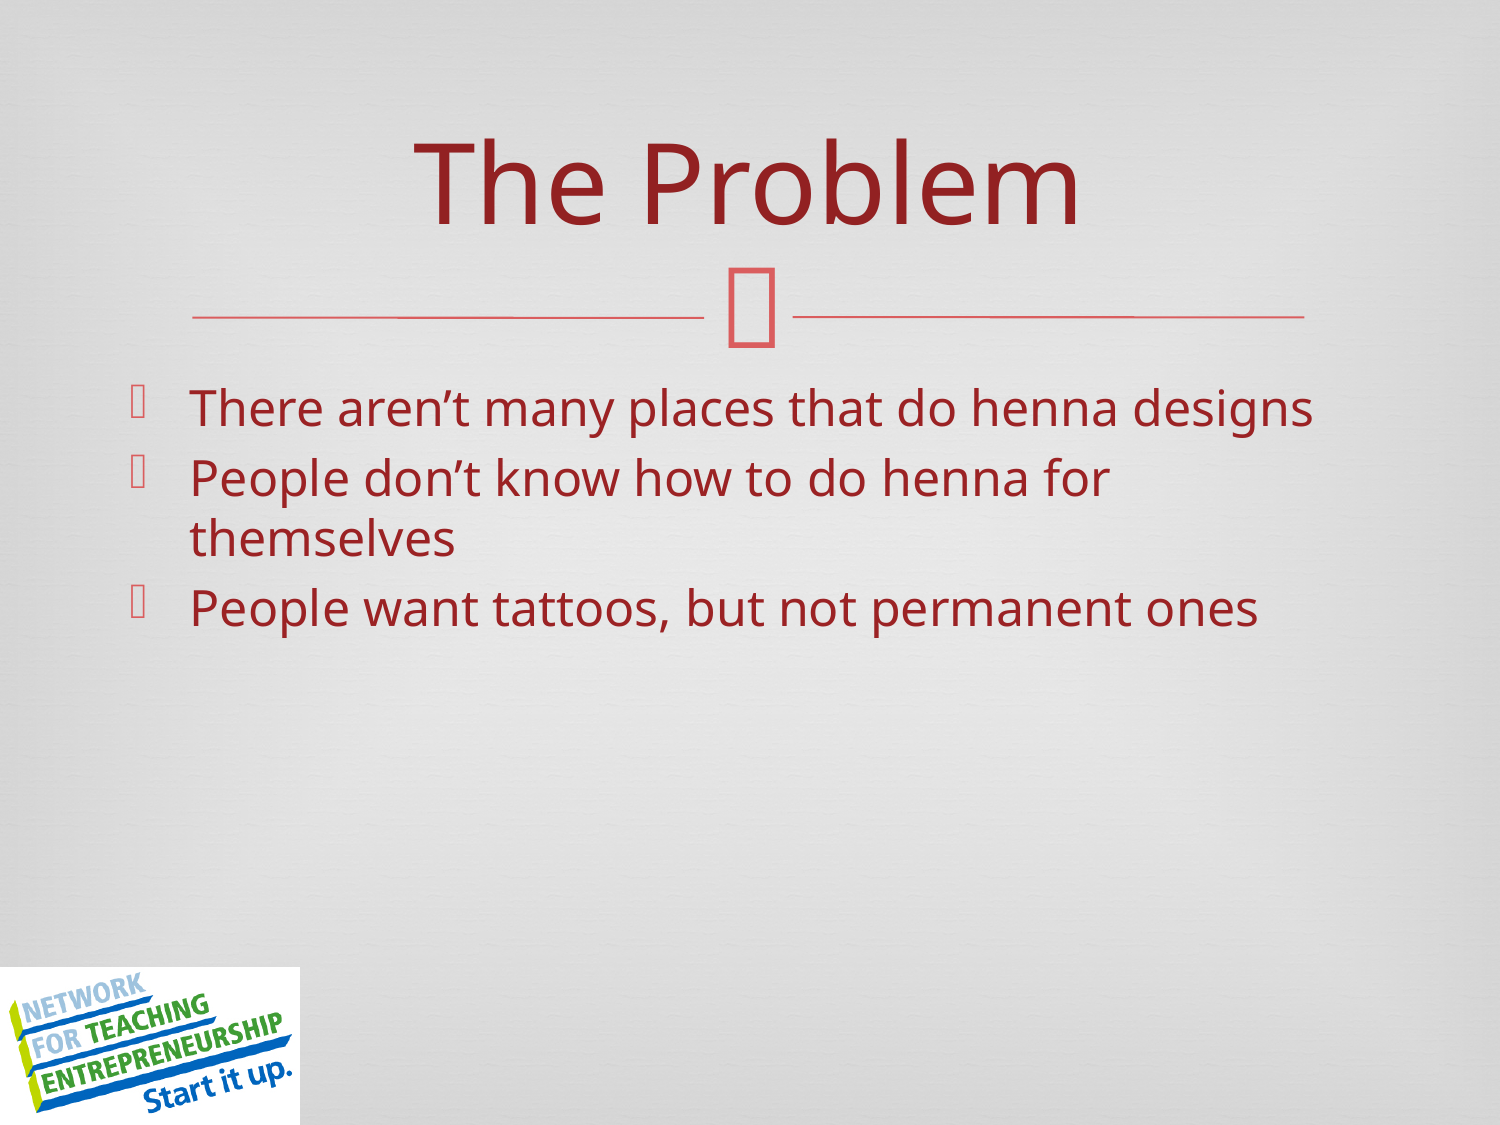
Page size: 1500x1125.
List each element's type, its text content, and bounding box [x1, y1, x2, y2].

list There aren’t many places that do henna designs People don’t know how to do henna for themselves People want tattoos, but not permanent ones [114, 368, 1386, 1005]
title The Problem [112, 93, 1386, 267]
picture [0, 966, 301, 1125]
